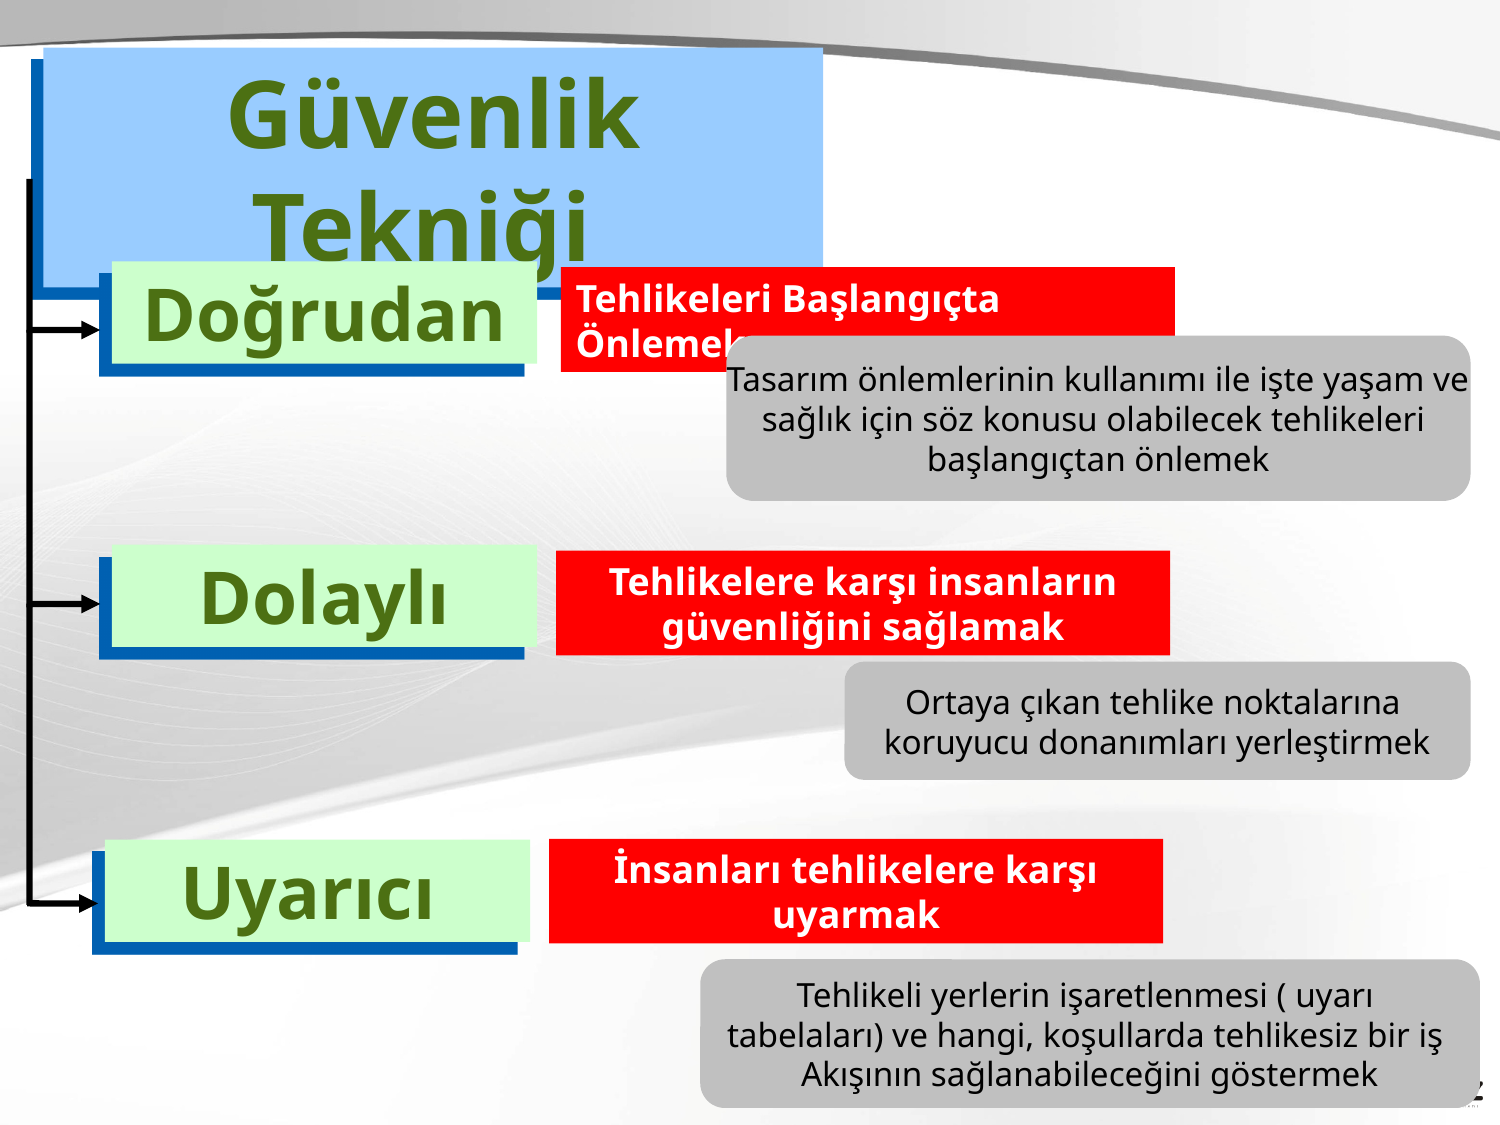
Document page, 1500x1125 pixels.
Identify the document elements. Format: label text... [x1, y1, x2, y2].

text_box Dolaylı [111, 544, 538, 647]
text_box [27, 897, 98, 910]
text_box Doğrudan [111, 261, 538, 364]
text_box Tehlikelere karşı insanların güvenliğini sağlamak [556, 550, 1171, 656]
text_box Tehlikeli yerlerin işaretlenmesi ( uyarı tabelaları) ve hangi, koşullarda tehlikesiz bir iş Akışının sağlanabileceğini göstermek [700, 959, 1480, 1108]
text_box Ortaya çıkan tehlike noktalarına koruyucu donanımları yerleştirmek [844, 661, 1471, 780]
text_box Tehlikeleri Başlangıçta Önlemek [560, 267, 1175, 372]
text_box [30, 323, 101, 337]
text_box Uyarıcı [104, 839, 531, 942]
text_box Güvenlik Tekniği [43, 47, 824, 288]
text_box İnsanları tehlikelere karşı uyarmak [549, 838, 1164, 944]
text_box [30, 597, 101, 611]
picture [0, 0, 1500, 1125]
text_box Tasarım önlemlerinin kullanımı ile işte yaşam ve sağlık için söz konusu olabilecek tehlikeleri başlangıçtan önlemek [726, 335, 1471, 501]
